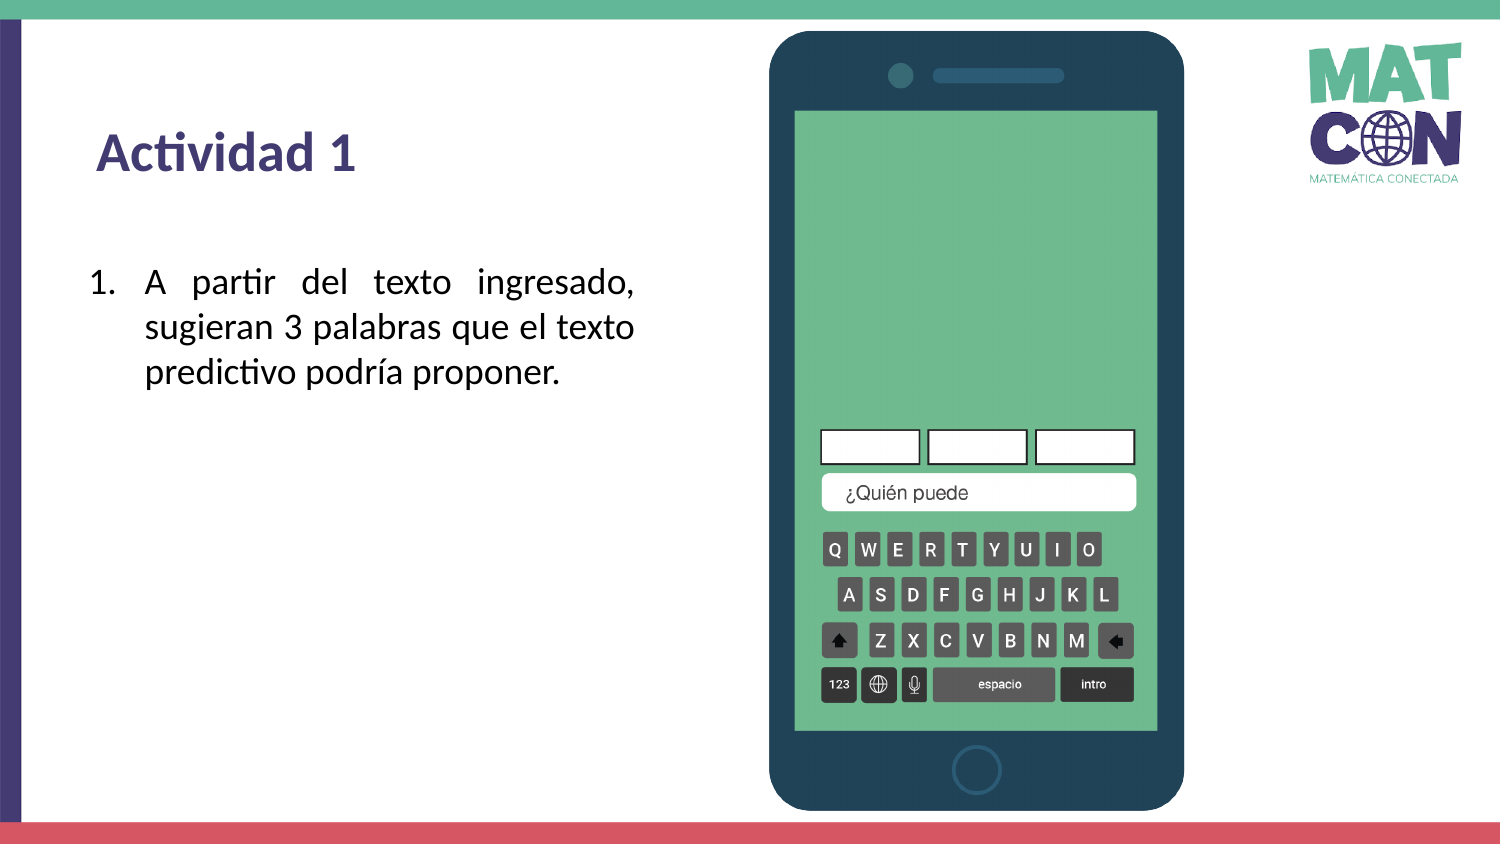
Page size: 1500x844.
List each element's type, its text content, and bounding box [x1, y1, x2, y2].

text_box A partir del texto ingresado, sugieran 3 palabras que el texto predictivo podría proponer. [54, 242, 651, 408]
text_box Actividad 1 [85, 109, 757, 188]
picture [0, 0, 1500, 844]
